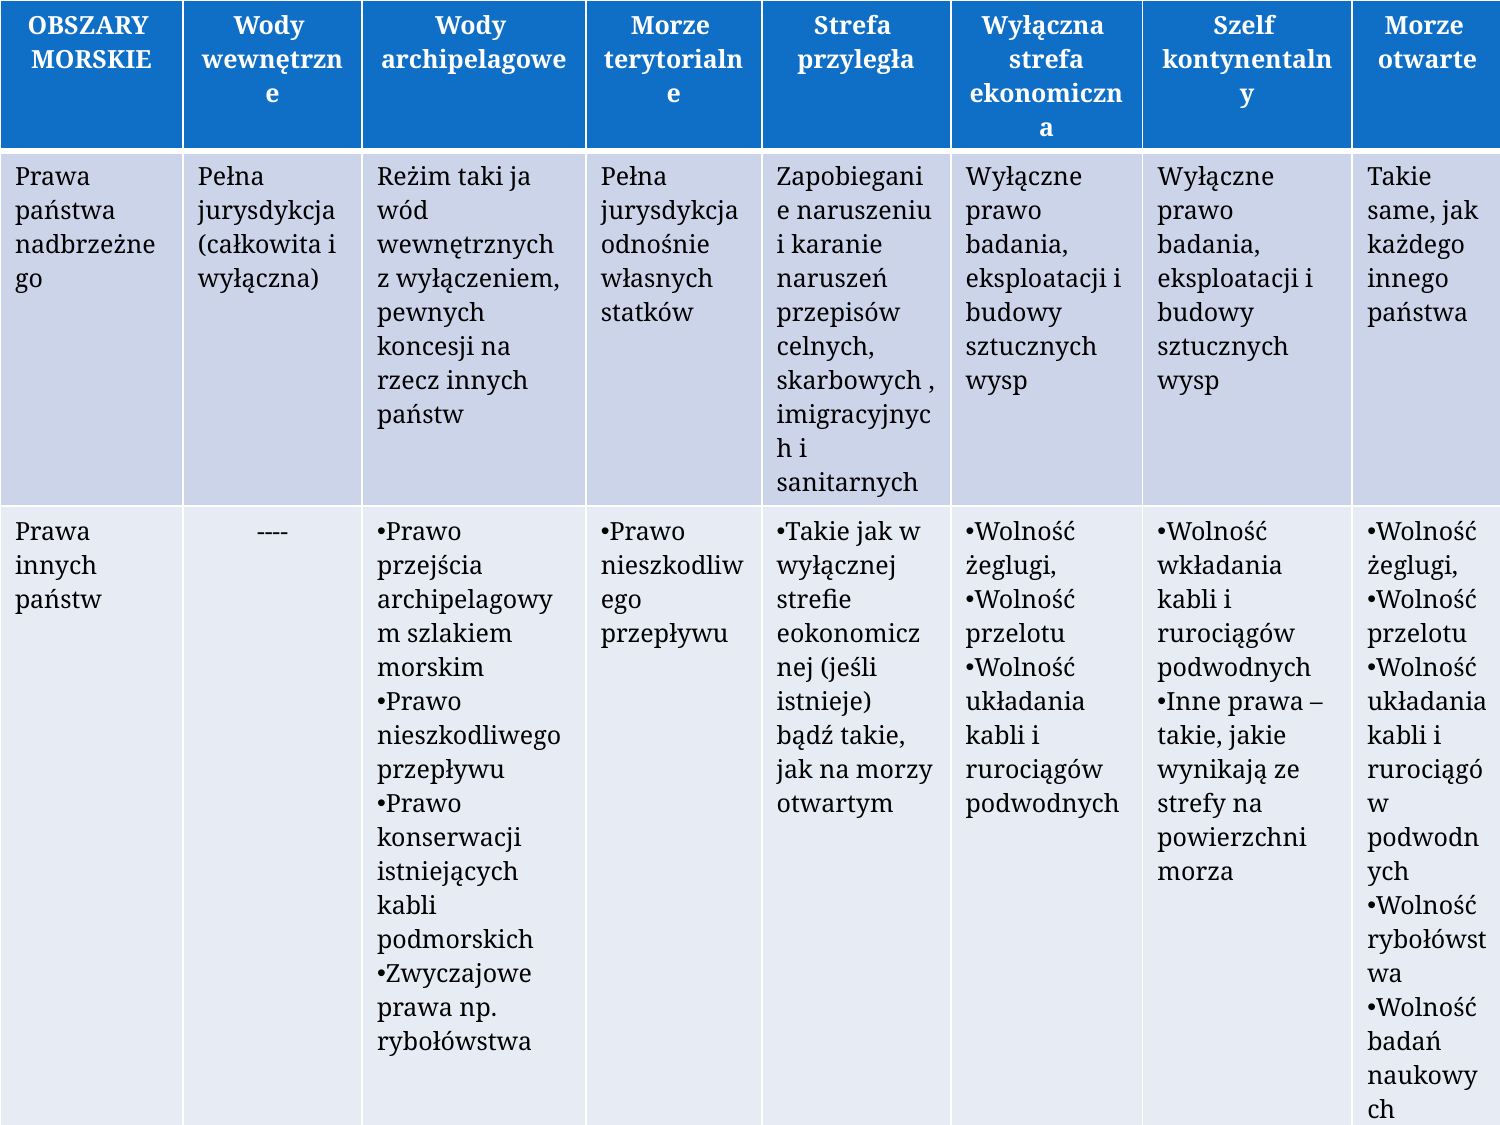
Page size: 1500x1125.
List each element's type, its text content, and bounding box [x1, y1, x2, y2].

table_header Szelf kontynentalny [1143, 1, 1351, 148]
table_cell ---- [184, 507, 361, 1125]
table_cell Wyłączne prawo badania, eksploatacji i budowy sztucznych wysp [1143, 154, 1351, 505]
table_header Strefa przyległa [763, 1, 950, 148]
table_cell Zapobieganie naruszeniu i karanie naruszeń przepisów celnych, skarbowych , imigracyjnych i sanitarnych [763, 154, 950, 505]
table_cell Wolność żeglugi, Wolność przelotu Wolność układania kabli i rurociągów podwodnych Wolność rybołówstwa Wolność badań naukowych Wolność budowy sztucznych wysp [1353, 507, 1500, 1125]
table_cell Reżim taki ja wód wewnętrznych z wyłączeniem, pewnych koncesji na rzecz innych państw [363, 154, 585, 505]
table_header Wody wewnętrzne [184, 1, 361, 148]
table_header Morze otwarte [1353, 1, 1500, 148]
table_cell Pełna jurysdykcja (całkowita i wyłączna) [184, 154, 361, 505]
table_cell Pełna jurysdykcja odnośnie własnych statków [587, 154, 761, 505]
table_cell Takie jak w wyłącznej strefie eokonomicznej (jeśli istnieje) bądź takie, jak na morzy otwartym [763, 507, 950, 1125]
table_cell Prawa innych państw [1, 507, 182, 1125]
table_header OBSZARY MORSKIE [1, 1, 182, 148]
table_cell Prawo nieszkodliwego przepływu [587, 507, 761, 1125]
table_cell Wolność żeglugi, Wolność przelotu Wolność układania kabli i rurociągów podwodnych [952, 507, 1142, 1125]
table_cell Wolność wkładania kabli i rurociągów podwodnych Inne prawa – takie, jakie wynikają ze strefy na powierzchni morza [1143, 507, 1351, 1125]
table_cell Prawa państwa nadbrzeżnego [1, 154, 182, 505]
table_cell Wyłączne prawo badania, eksploatacji i budowy sztucznych wysp [952, 154, 1142, 505]
table_header Wyłączna strefa ekonomiczna [952, 1, 1142, 148]
table_cell Prawo przejścia archipelagowym szlakiem morskim Prawo nieszkodliwego przepływu Prawo konserwacji istniejących kabli podmorskich Zwyczajowe prawa np. rybołówstwa [363, 507, 585, 1125]
table_cell Takie same, jak każdego innego państwa [1353, 154, 1500, 505]
table_header Wody archipelagowe [363, 1, 585, 148]
table_header Morze terytorialne [587, 1, 761, 148]
